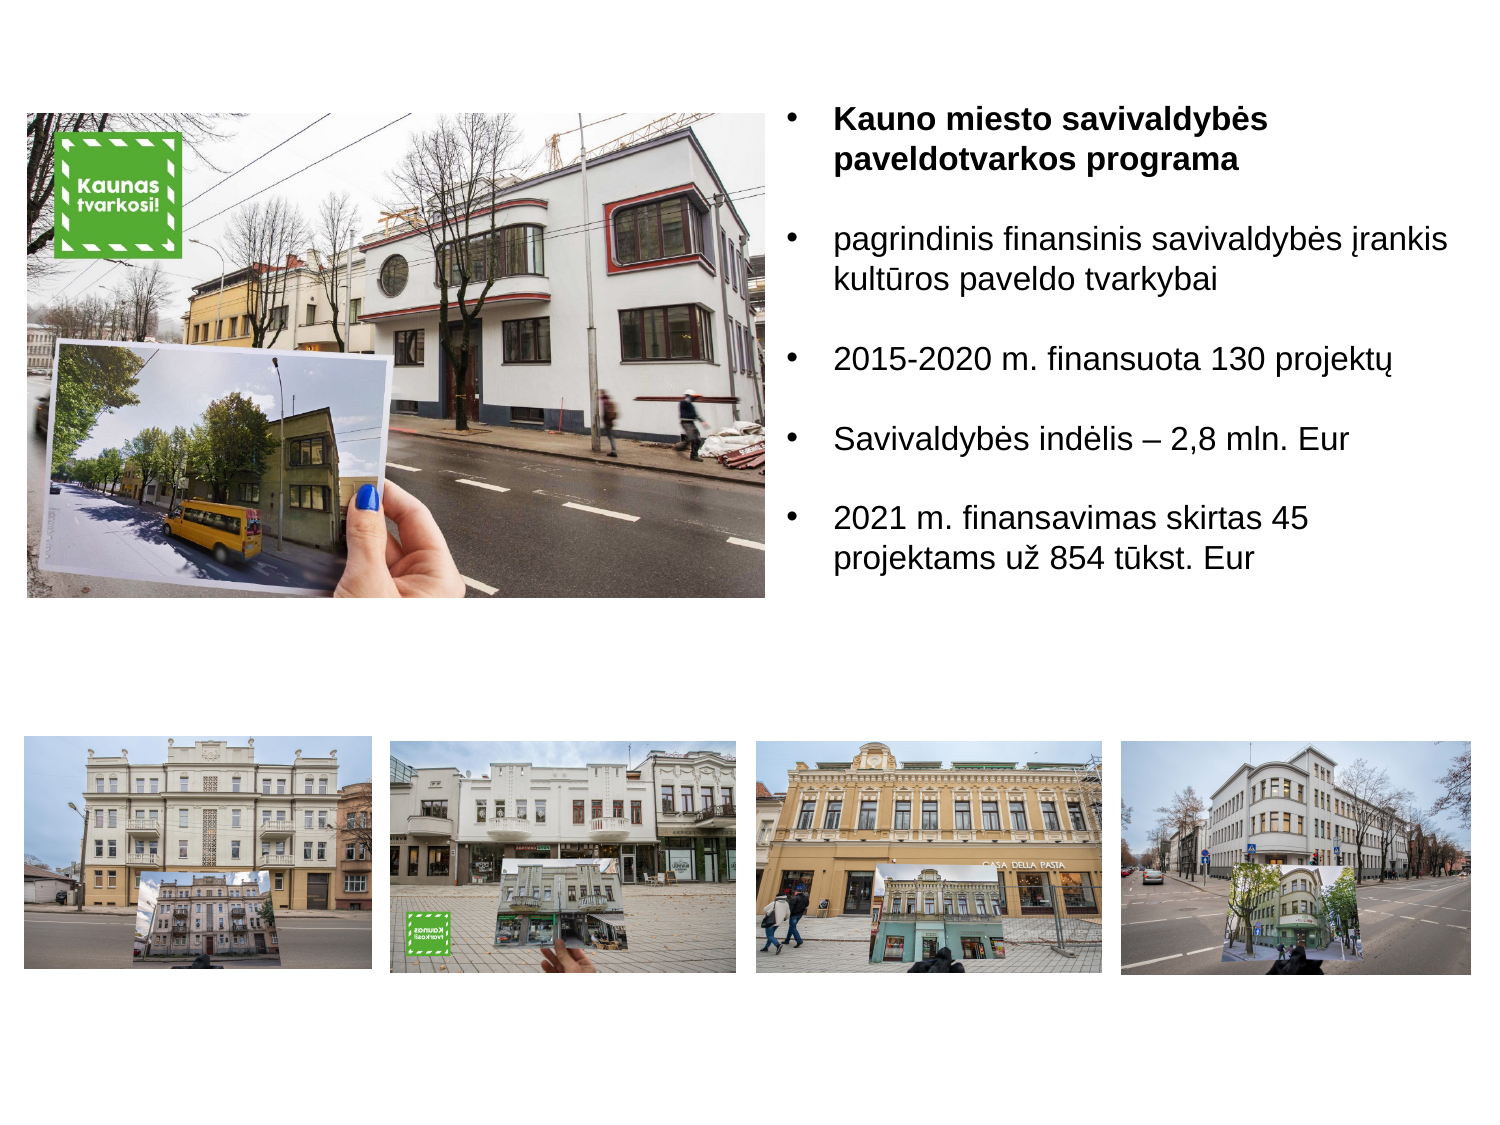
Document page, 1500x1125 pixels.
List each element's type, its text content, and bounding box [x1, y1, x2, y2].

picture [1121, 741, 1471, 975]
text_box Kauno miesto savivaldybės paveldotvarkos programa pagrindinis finansinis savivaldybės įrankis kultūros paveldo tvarkybai 2015-2020 m. finansuota 130 projektų Savivaldybės indėlis – 2,8 mln. Eur 2021 m. finansavimas skirtas 45 projektams už 854 tūkst. Eur [771, 89, 1471, 664]
picture [755, 741, 1102, 973]
picture [390, 741, 736, 973]
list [27, 113, 765, 599]
picture [24, 736, 372, 969]
